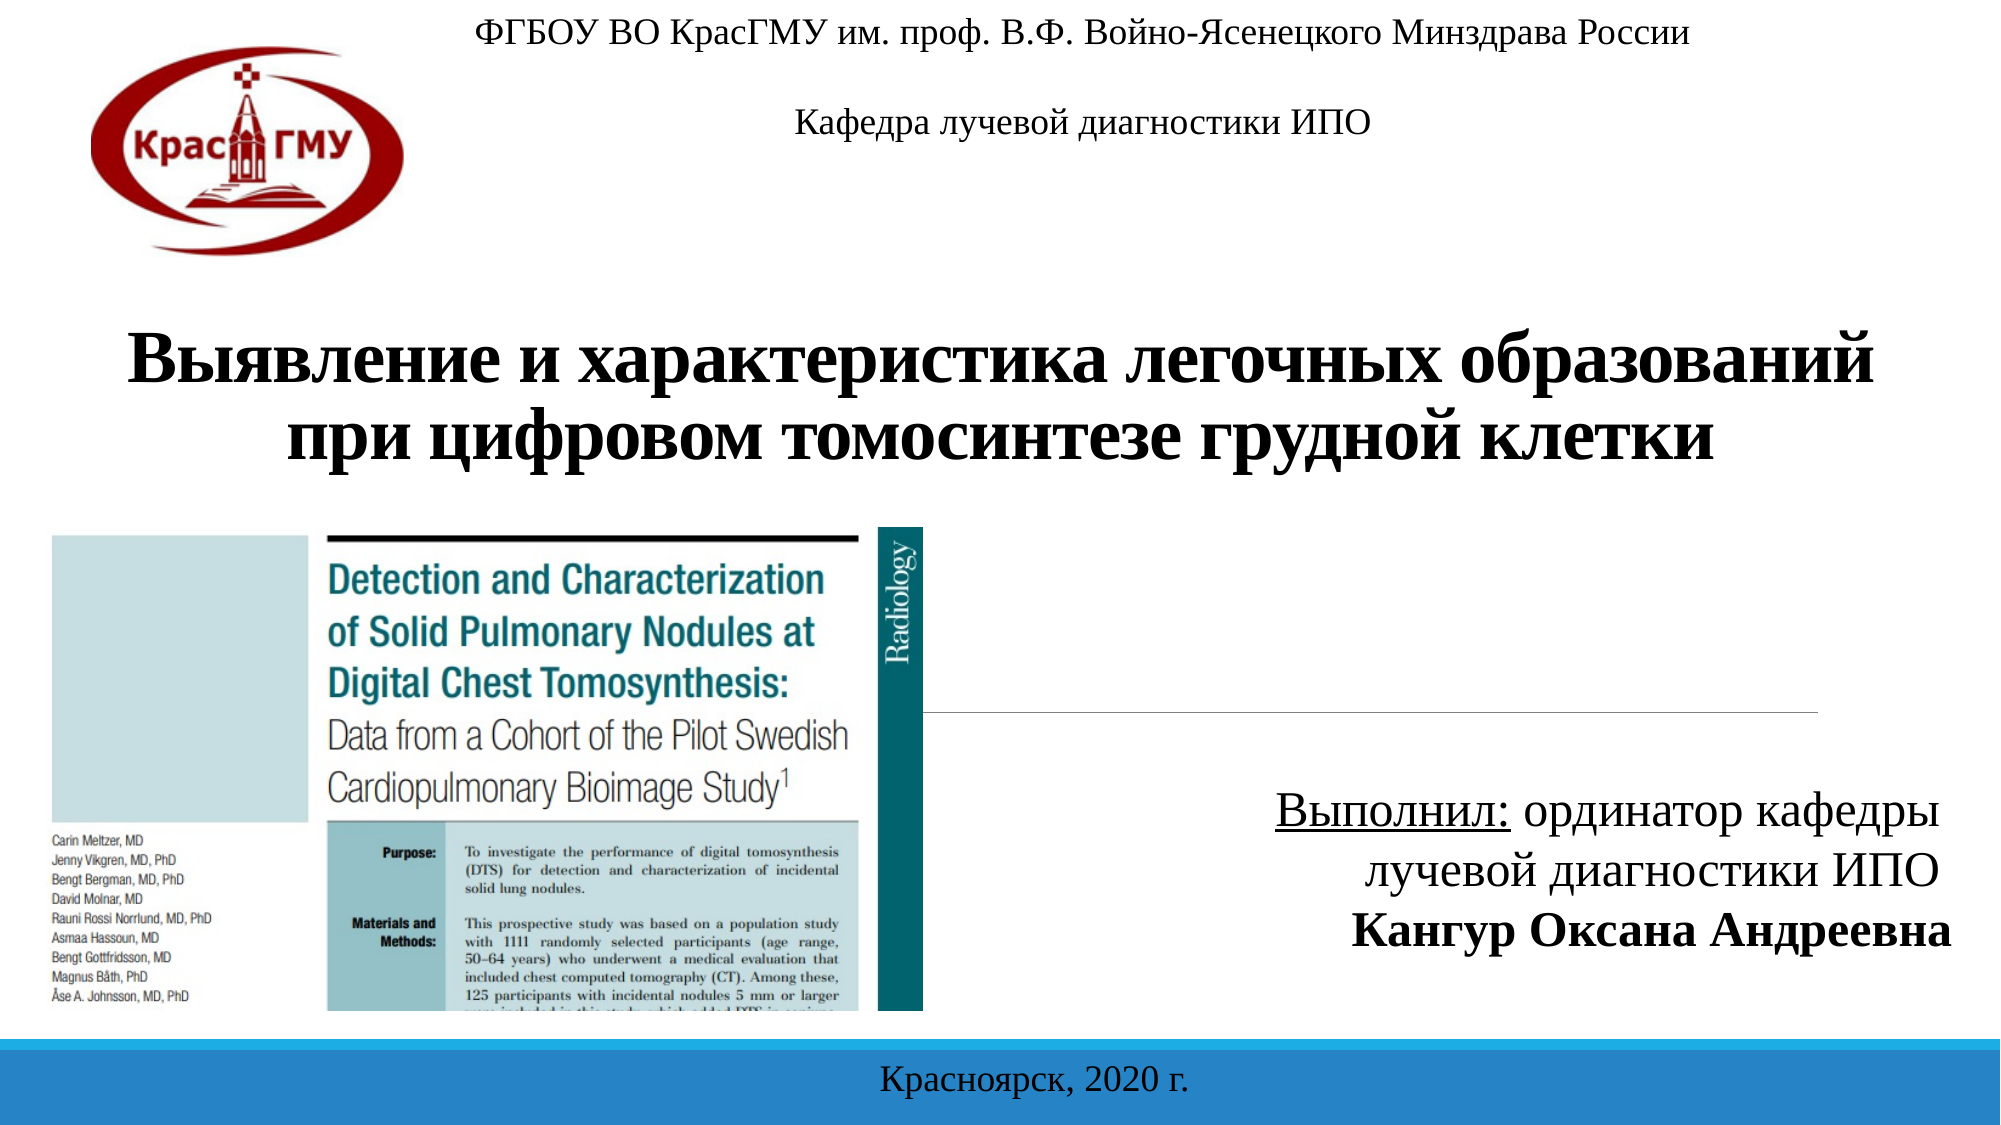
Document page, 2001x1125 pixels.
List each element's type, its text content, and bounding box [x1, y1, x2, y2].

text_box ФГБОУ ВО КрасГМУ им. проф. В.Ф. Войно-Ясенецкого Минздрава России Кафедра лучевой диагностики ИПО [447, 0, 1719, 150]
text_box Красноярск, 2020 г. [864, 1047, 1206, 1107]
text_box Выполнил: ординатор кафедры лучевой диагностики ИПО Кангур Оксана Андреевна [931, 769, 1968, 964]
picture [45, 527, 923, 1012]
picture [90, 36, 405, 267]
text_box Выявление и характеристика легочных образований при цифровом томосинтезе грудной клетки [91, 265, 1911, 482]
